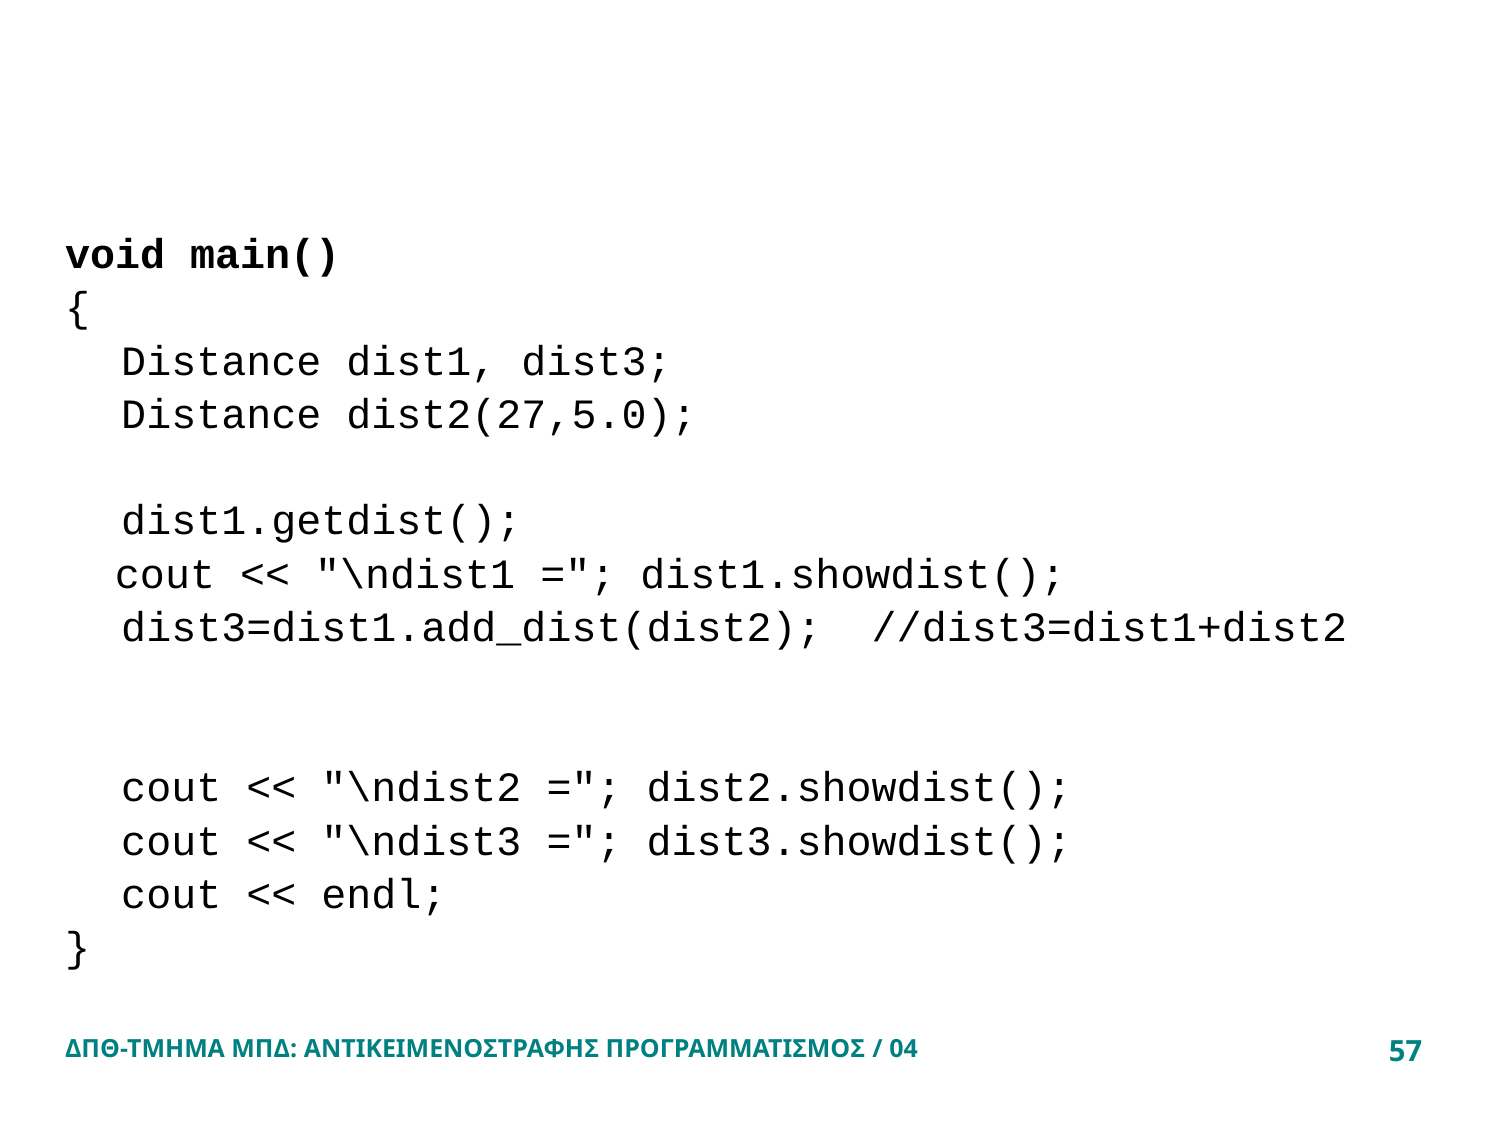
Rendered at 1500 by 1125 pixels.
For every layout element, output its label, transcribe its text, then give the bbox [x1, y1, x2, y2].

list void main() { Distance dist1, dist3; Distance dist2(27,5.0); dist1.getdist(); cout << "\ndist1 ="; dist1.showdist(); dist3=dist1.add_dist(dist2); //dist3=dist1+dist2 cout << "\ndist2 ="; dist2.showdist(); cout << "\ndist3 ="; dist3.showdist(); cout << endl; } [50, 224, 1450, 1000]
slide_number 57 [1250, 1025, 1438, 1100]
footer ΔΠΘ-ΤΜΗΜΑ ΜΠΔ: ΑΝΤΙΚΕΙΜΕΝΟΣΤΡΑΦΗΣ ΠΡΟΓΡΑΜΜΑΤΙΣΜΟΣ / 04 [50, 1025, 1213, 1100]
